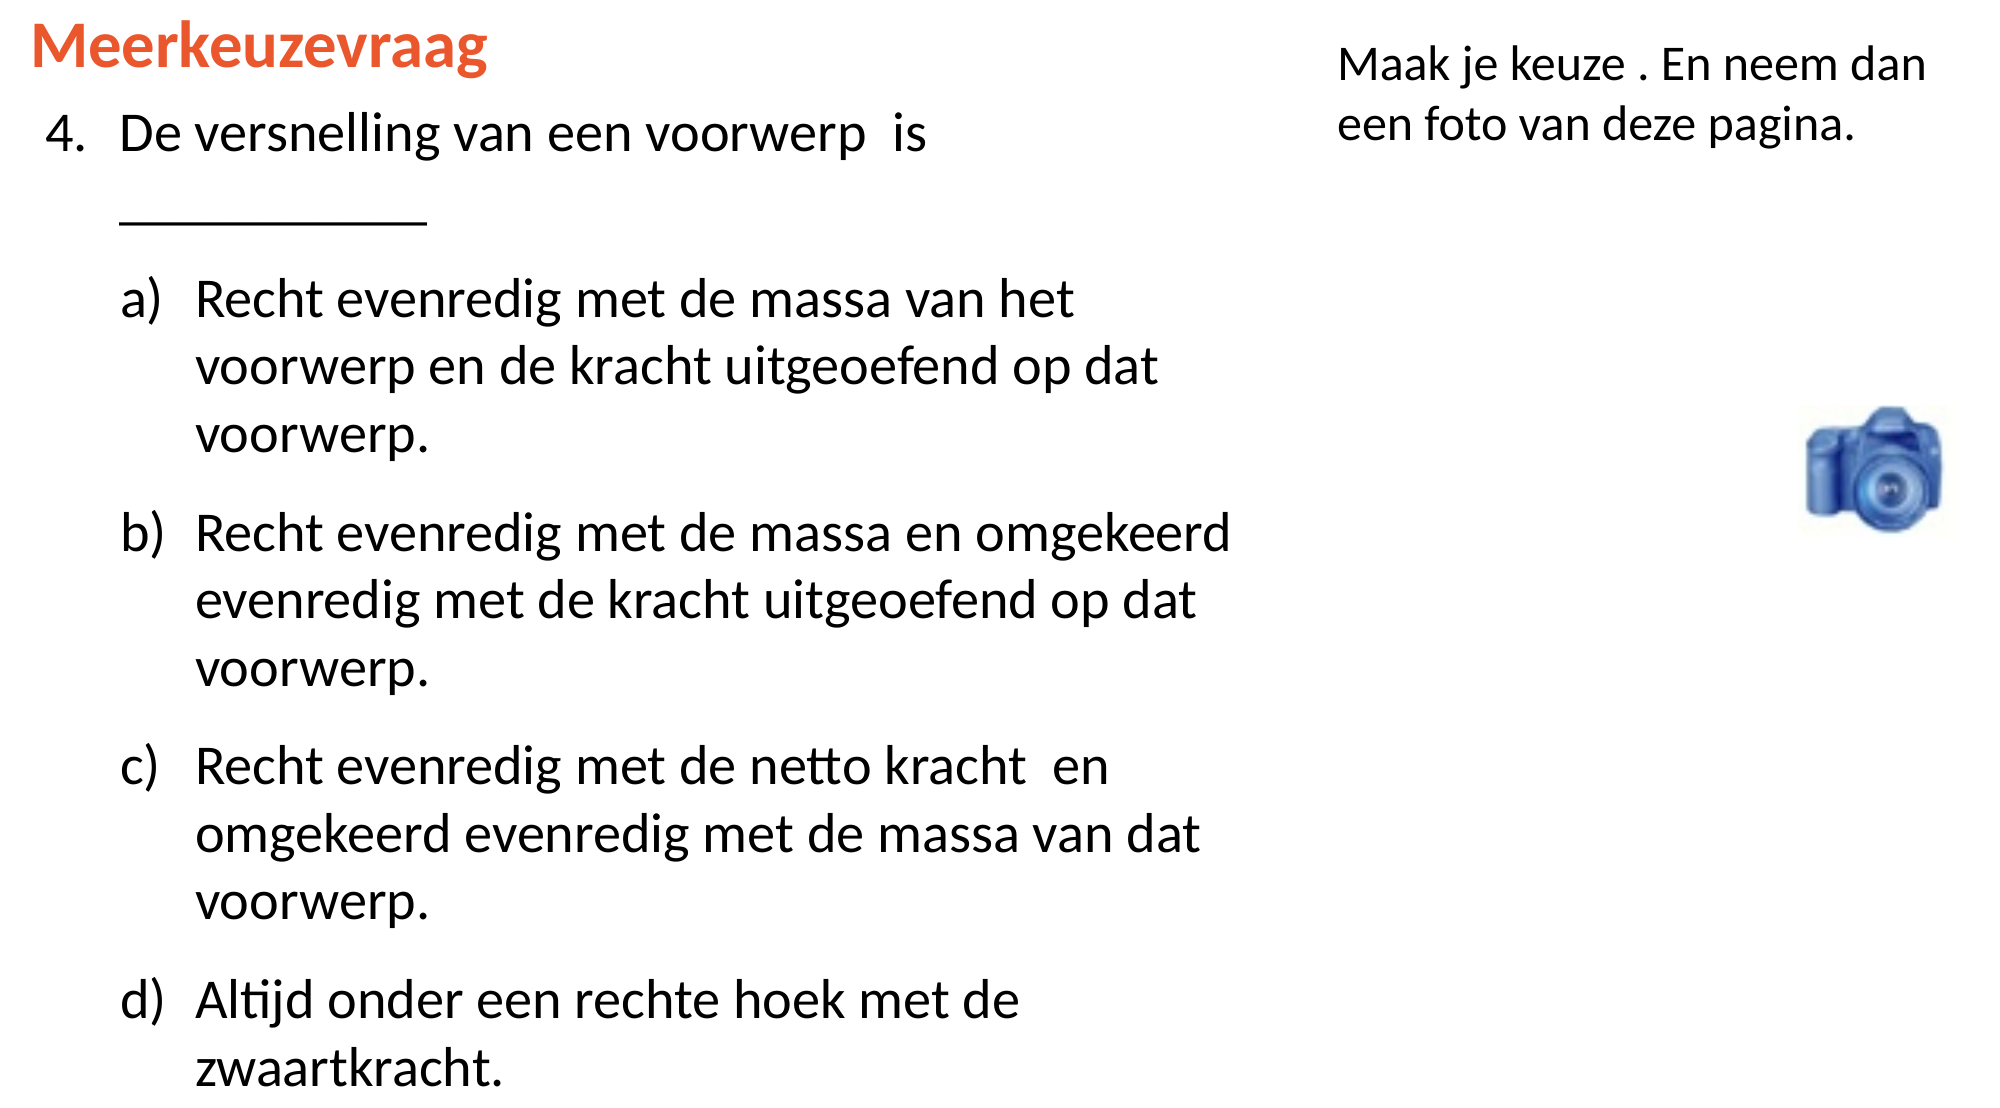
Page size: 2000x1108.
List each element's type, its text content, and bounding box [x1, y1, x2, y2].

picture [1798, 404, 1955, 537]
text_box Meerkeuzevraag [0, 0, 942, 81]
text_box [112, 337, 1259, 926]
text_box Maak je keuze . En neem dan een foto van deze pagina. [1337, 30, 1979, 151]
text_box De versnelling van een voorwerp is ___________ Recht evenredig met de massa van het voorwerp en de kracht uitgeoefend op dat voorwerp. Recht evenredig met de massa en omgekeerd evenredig met de kracht uitgeoefend op dat voorwerp. Recht evenredig met de netto kracht en omgekeerd evenredig met de massa van dat voorwerp. Altijd onder een rechte hoek met de zwaartkracht. [0, 94, 1247, 1098]
